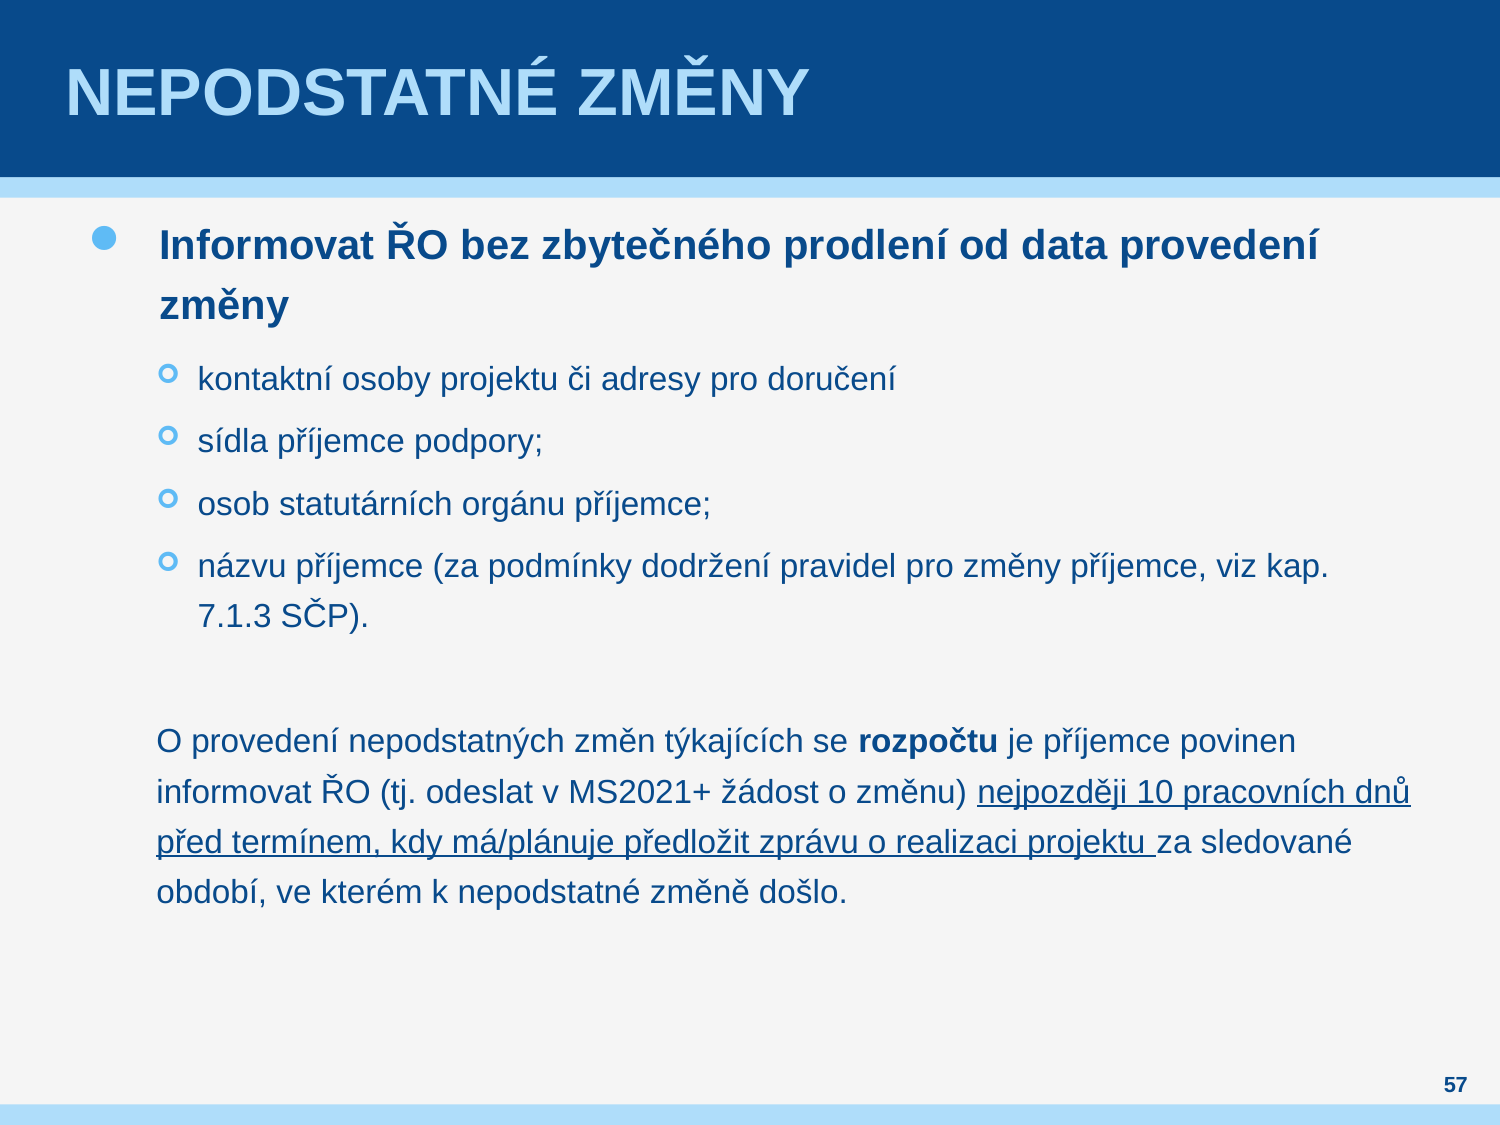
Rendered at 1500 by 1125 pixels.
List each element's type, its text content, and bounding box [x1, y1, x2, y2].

slide_number 57 [1417, 1068, 1495, 1099]
list Informovat ŘO bez zbytečného prodlení od data provedení změny kontaktní osoby projektu či adresy pro doručení sídla příjemce podpory; osob statutárních orgánu příjemce; názvu příjemce (za podmínky dodržení pravidel pro změny příjemce, viz kap. 7.1.3 SČP). O provedení nepodstatných změn týkajících se rozpočtu je příjemce povinen informovat ŘO (tj. odeslat v MS2021+ žádost o změnu) nejpozději 10 pracovních dnů před termínem, kdy má/plánuje předložit zprávu o realizaci projektu za sledované období, ve kterém k nepodstatné změně došlo. [88, 208, 1412, 1024]
title NEPODSTAtNÉ ZMĚNY [59, 0, 1441, 178]
